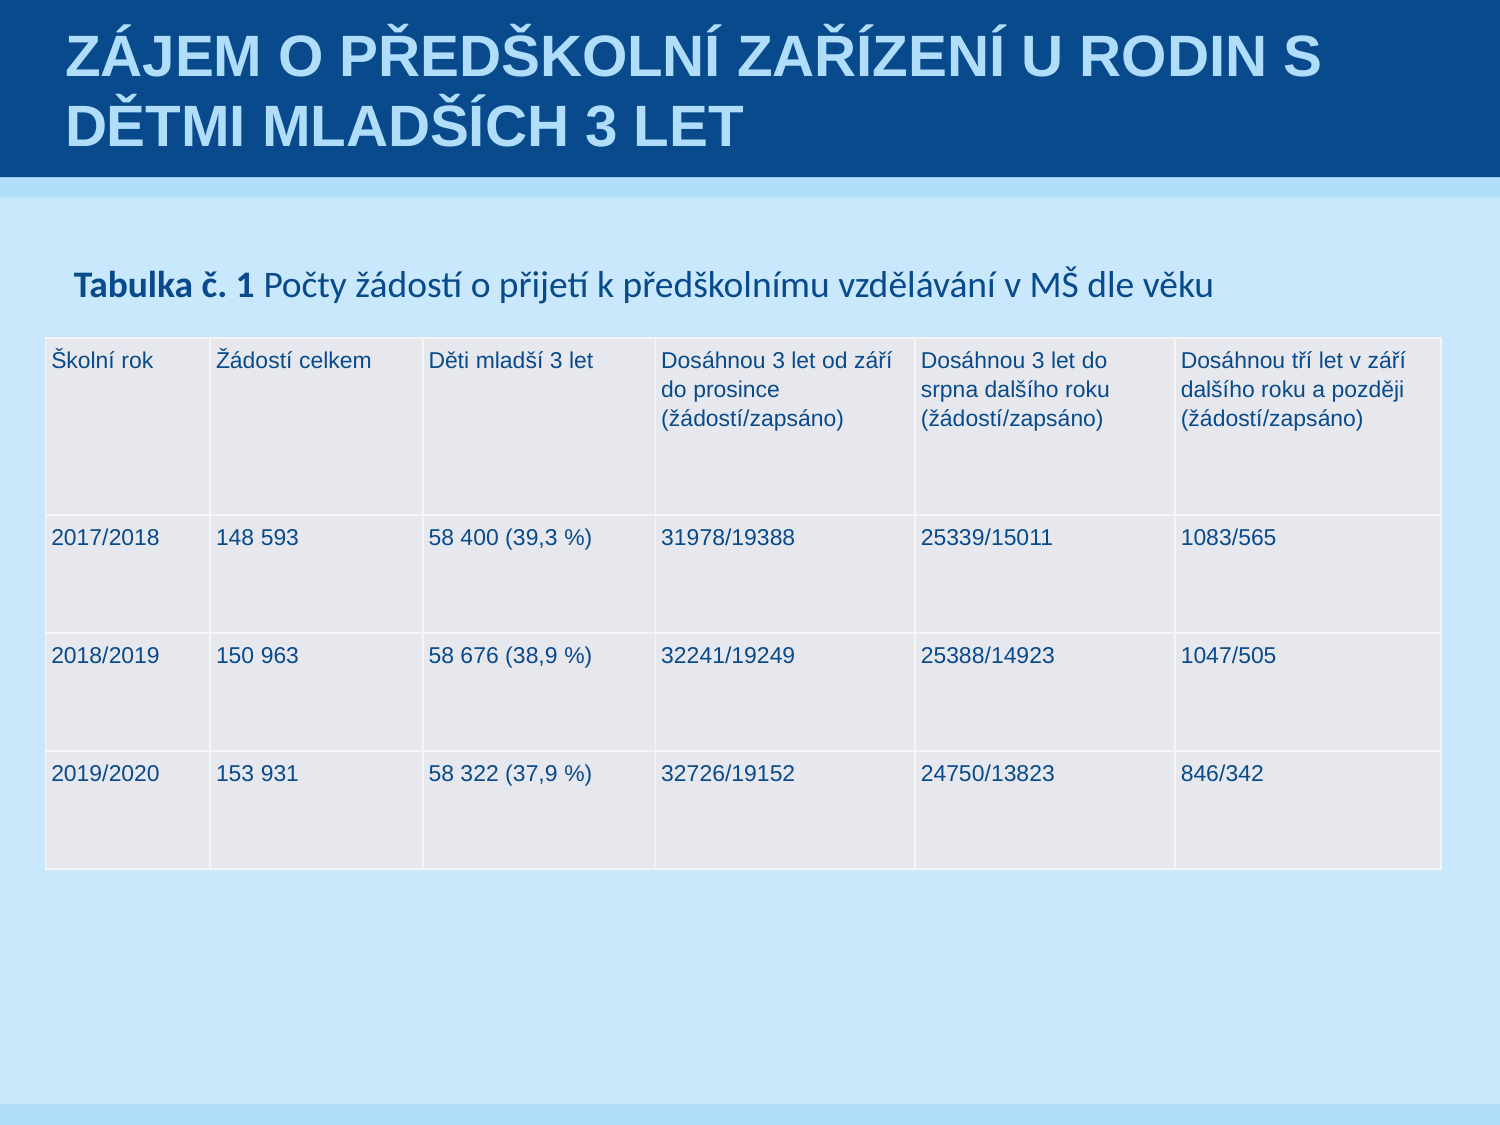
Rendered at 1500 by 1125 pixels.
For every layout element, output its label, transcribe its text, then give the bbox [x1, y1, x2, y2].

table_cell 32726/19152 [656, 752, 914, 868]
text_box Tabulka č. 1 Počty žádostí o přijetí k předškolnímu vzdělávání v MŠ dle věku [58, 208, 1455, 313]
table_cell 2018/2019 [46, 634, 209, 750]
table_cell 24750/13823 [916, 752, 1174, 868]
table_cell 846/342 [1176, 752, 1440, 868]
title Zájem o předškolní zařízení u rodin s dětmi mladších 3 let [59, 0, 1441, 178]
table_cell 2019/2020 [46, 752, 209, 868]
table_cell 31978/19388 [656, 516, 914, 632]
table_header Školní rok [46, 339, 209, 514]
table_cell 58 676 (38,9 %) [424, 634, 655, 750]
table_cell 153 931 [211, 752, 422, 868]
table_cell 2017/2018 [46, 516, 209, 632]
table_header Dosáhnou tří let v září dalšího roku a později (žádostí/zapsáno) [1176, 339, 1440, 514]
table_cell 1083/565 [1176, 516, 1440, 632]
table_cell 25339/15011 [916, 516, 1174, 632]
table_cell 1047/505 [1176, 634, 1440, 750]
table_cell 58 322 (37,9 %) [424, 752, 655, 868]
table_cell 25388/14923 [916, 634, 1174, 750]
table_header Dosáhnou 3 let do srpna dalšího roku (žádostí/zapsáno) [916, 339, 1174, 514]
table_header Dosáhnou 3 let od září do prosince (žádostí/zapsáno) [656, 339, 914, 514]
table_cell 150 963 [211, 634, 422, 750]
table_cell 148 593 [211, 516, 422, 632]
table_header Děti mladší 3 let [424, 339, 655, 514]
table_cell 58 400 (39,3 %) [424, 516, 655, 632]
table_header Žádostí celkem [211, 339, 422, 514]
table_cell 32241/19249 [656, 634, 914, 750]
